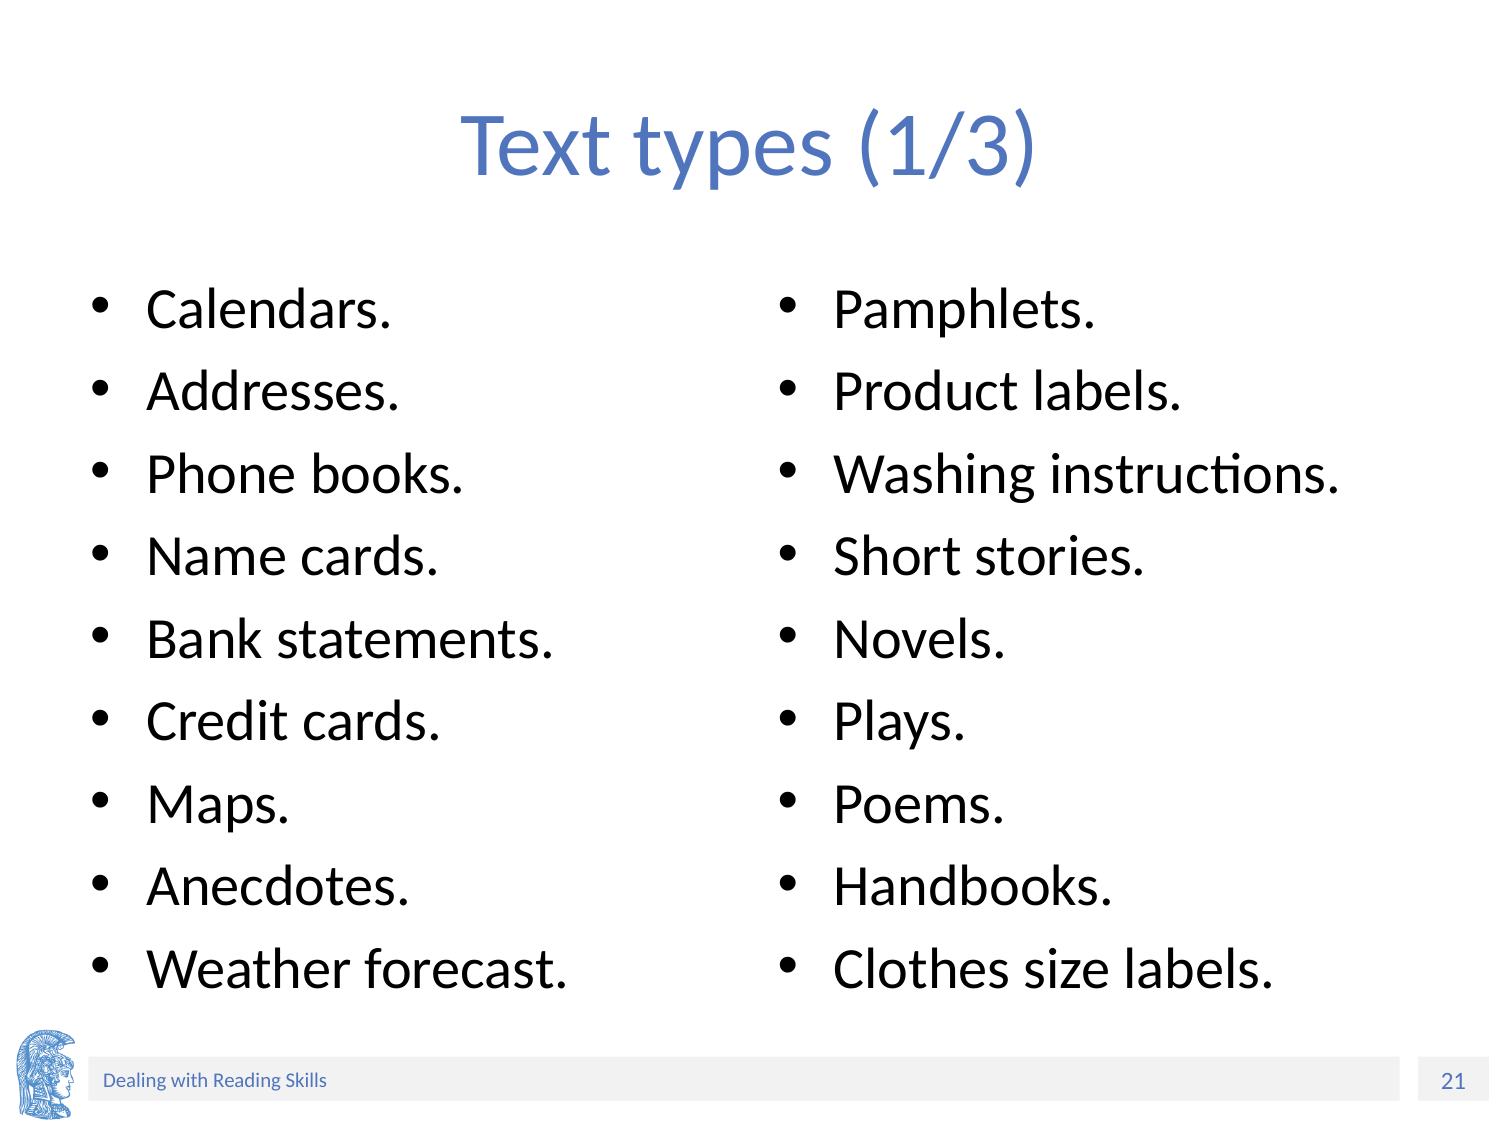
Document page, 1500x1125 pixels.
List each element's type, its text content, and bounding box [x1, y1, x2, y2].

title Text types (1/3) [75, 45, 1425, 233]
list Pamphlets. Product labels. Washing instructions. Short stories. Novels. Plays. Poems. Handbooks. Clothes size labels. [762, 262, 1425, 1005]
list Calendars. Addresses. Phone books. Name cards. Bank statements. Credit cards. Maps. Anecdotes. Weather forecast. [75, 262, 738, 1005]
picture [9, 1026, 81, 1120]
